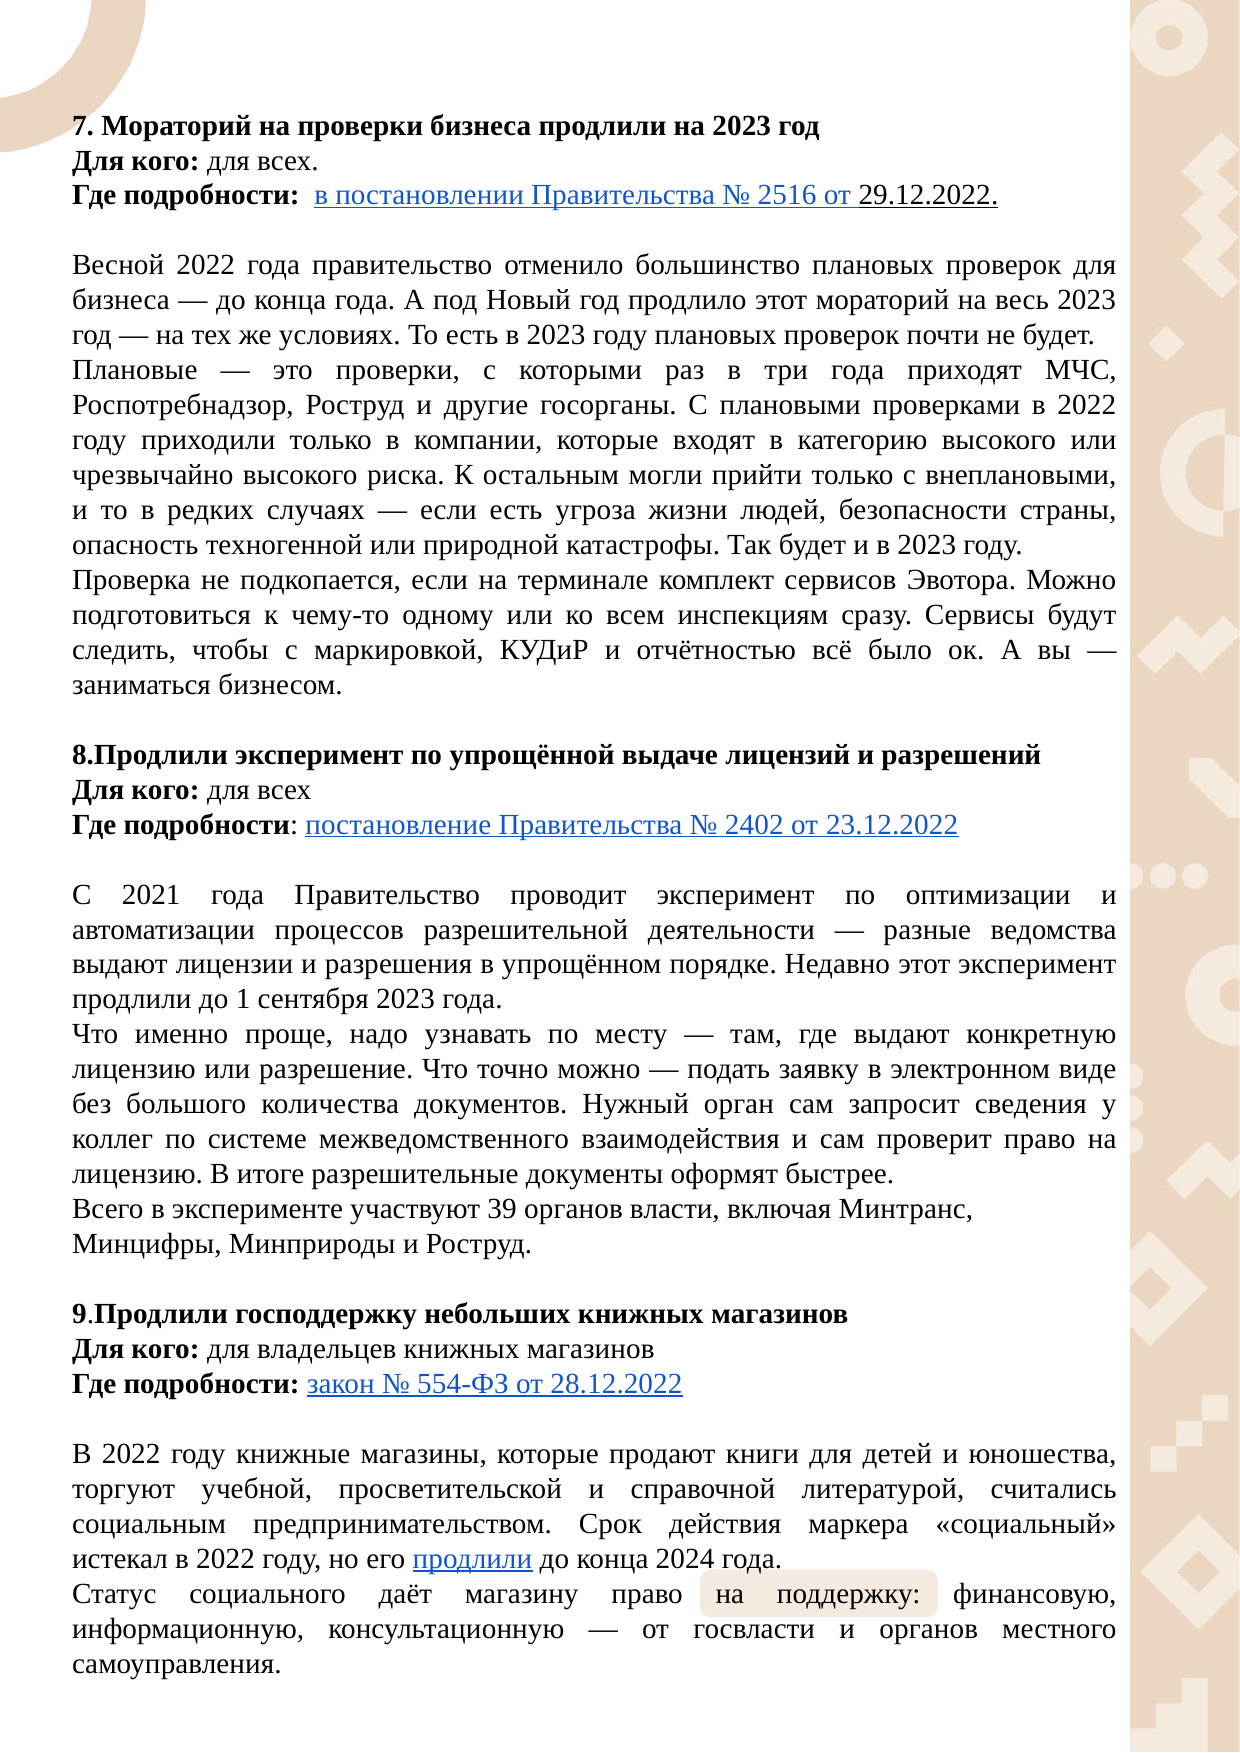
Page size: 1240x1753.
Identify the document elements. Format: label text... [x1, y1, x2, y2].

text_box 7. Мораторий на проверки бизнеса продлили на 2023 год Для кого: для всех. Где подробности: в постановлении Правительства № 2516 от 29.12.2022. Весной 2022 года правительство отменило большинство плановых проверок для бизнеса — до конца года. А под Новый год продлило этот мораторий на весь 2023 год — на тех же условиях. То есть в 2023 году плановых проверок почти не будет. Плановые — это проверки, с которыми раз в три года приходят МЧС, Роспотребнадзор, Роструд и другие госорганы. С плановыми проверками в 2022 году приходили только в компании, которые входят в категорию высокого или чрезвычайно высокого риска. К остальным могли прийти только с внеплановыми, и то в редких случаях — если есть угроза жизни людей, безопасности страны, опасность техногенной или природной катастрофы. Так будет и в 2023 году. Проверка не подкопается, если на терминале комплект сервисов Эвотора. Можно подготовиться к чему-то одному или ко всем инспекциям сразу. Сервисы будут следить, чтобы с маркировкой, КУДиР и отчётностью всё было ок. А вы — заниматься бизнесом. 8.Продлили эксперимент по упрощённой выдаче лицензий и разрешений Для кого: для всех Где подробности: постановление Правительства № 2402 от 23.12.2022 С 2021 года Правительство проводит эксперимент по оптимизации и автоматизации процессов разрешительной деятельности — разные ведомства выдают лицензии и разрешения в упрощённом порядке. Недавно этот эксперимент продлили до 1 сентября 2023 года. Что именно проще, надо узнавать по месту — там, где выдают конкретную лицензию или разрешение. Что точно можно — подать заявку в электронном виде без большого количества документов. Нужный орган сам запросит сведения у коллег по системе межведомственного взаимодействия и сам проверит право на лицензию. В итоге разрешительные документы оформят быстрее. Всего в эксперименте участвуют 39 органов власти, включая Минтранс, Минцифры, Минприроды и Роструд. 9.Продлили господдержку небольших книжных магазинов Для кого: для владельцев книжных магазинов Где подробности: закон № 554-ФЗ от 28.12.2022 В 2022 году книжные магазины, которые продают книги для детей и юношества, торгуют учебной, просветительской и справочной литературой, считались социальным предпринимательством. Срок действия маркера «социальный» истекал в 2022 году, но его продлили до конца 2024 года. Статус социального даёт магазину право на поддержку: финансовую, информационную, консультационную — от госвласти и органов местного самоуправления. [57, 63, 1126, 1687]
picture [1130, 0, 1240, 1753]
picture [0, 0, 146, 153]
